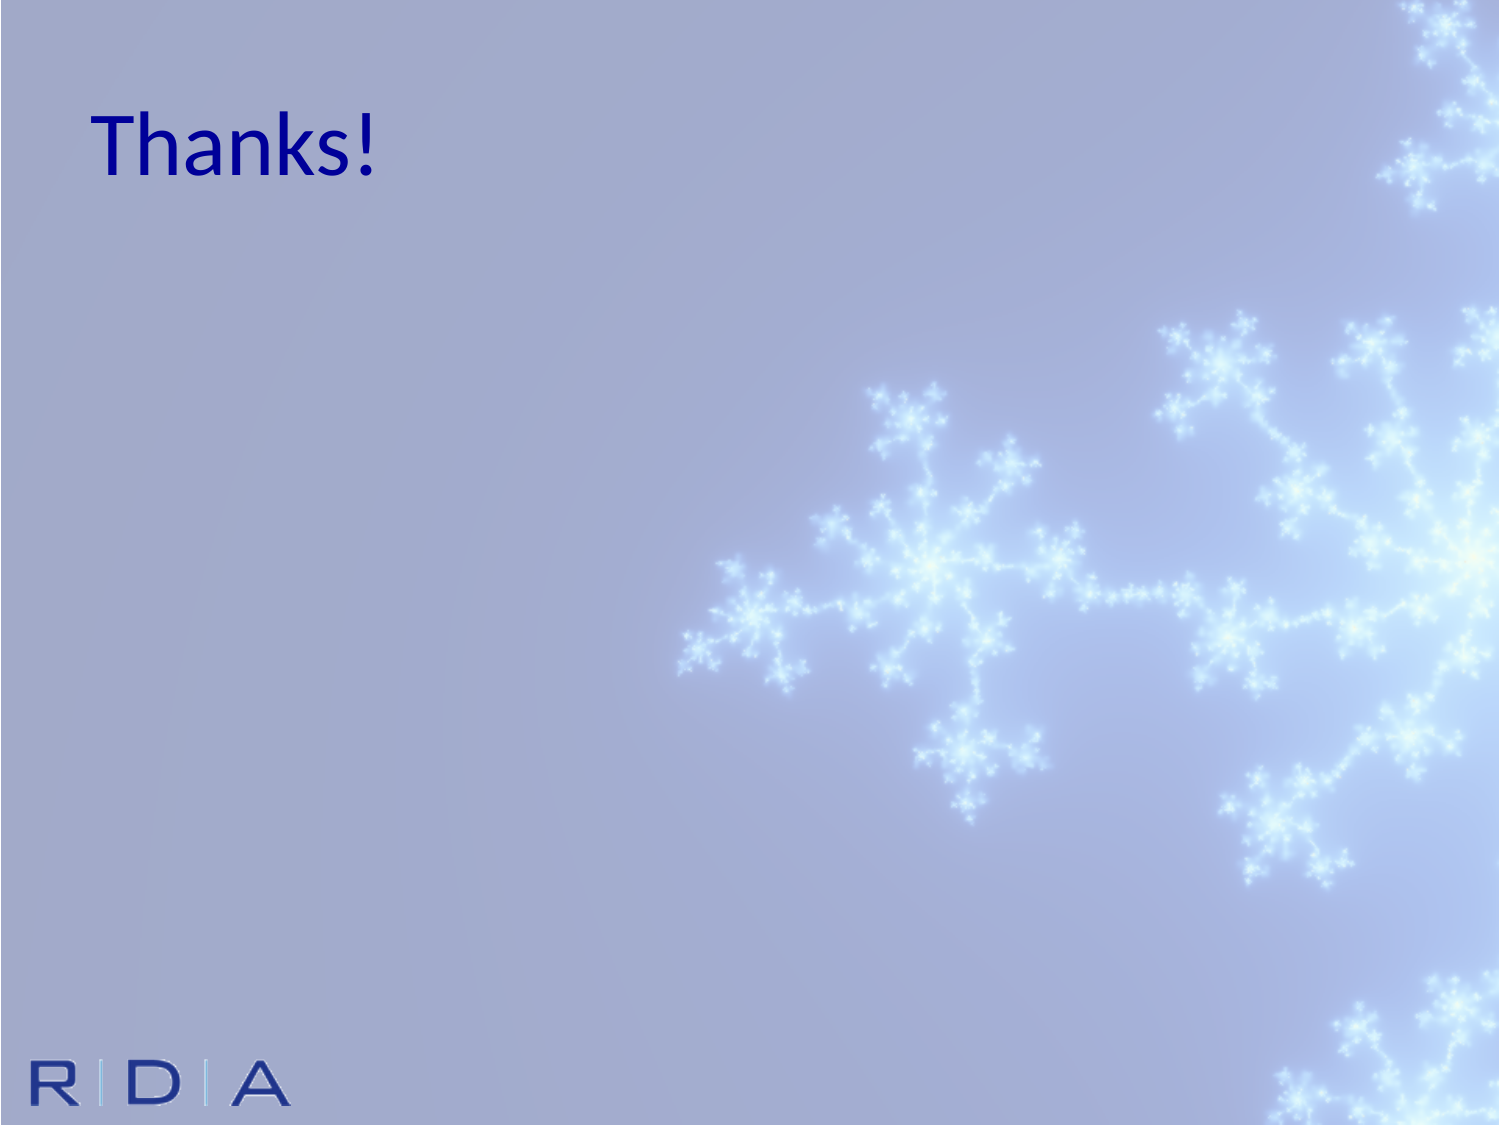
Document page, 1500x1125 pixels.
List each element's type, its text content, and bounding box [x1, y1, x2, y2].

title Thanks! [75, 45, 1425, 233]
picture [1, 0, 1499, 1125]
